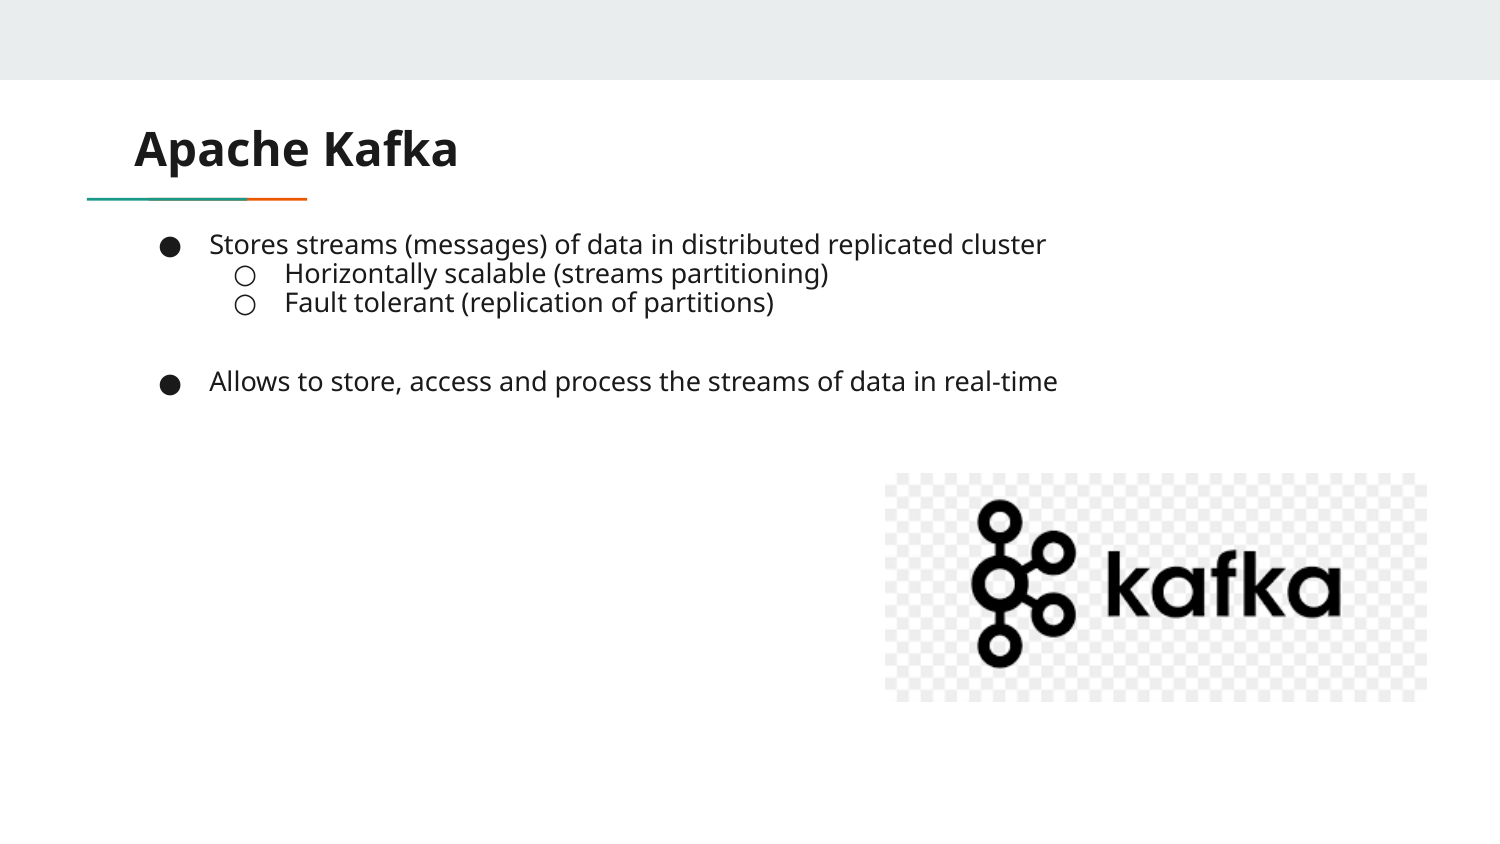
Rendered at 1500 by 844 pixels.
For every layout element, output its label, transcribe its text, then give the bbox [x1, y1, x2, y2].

picture [885, 472, 1427, 702]
list Stores streams (messages) of data in distributed replicated cluster Horizontally scalable (streams partitioning) Fault tolerant (replication of partitions) Allows to store, access and process the streams of data in real-time [119, 216, 1381, 678]
title Apache Kafka [119, 103, 1381, 191]
